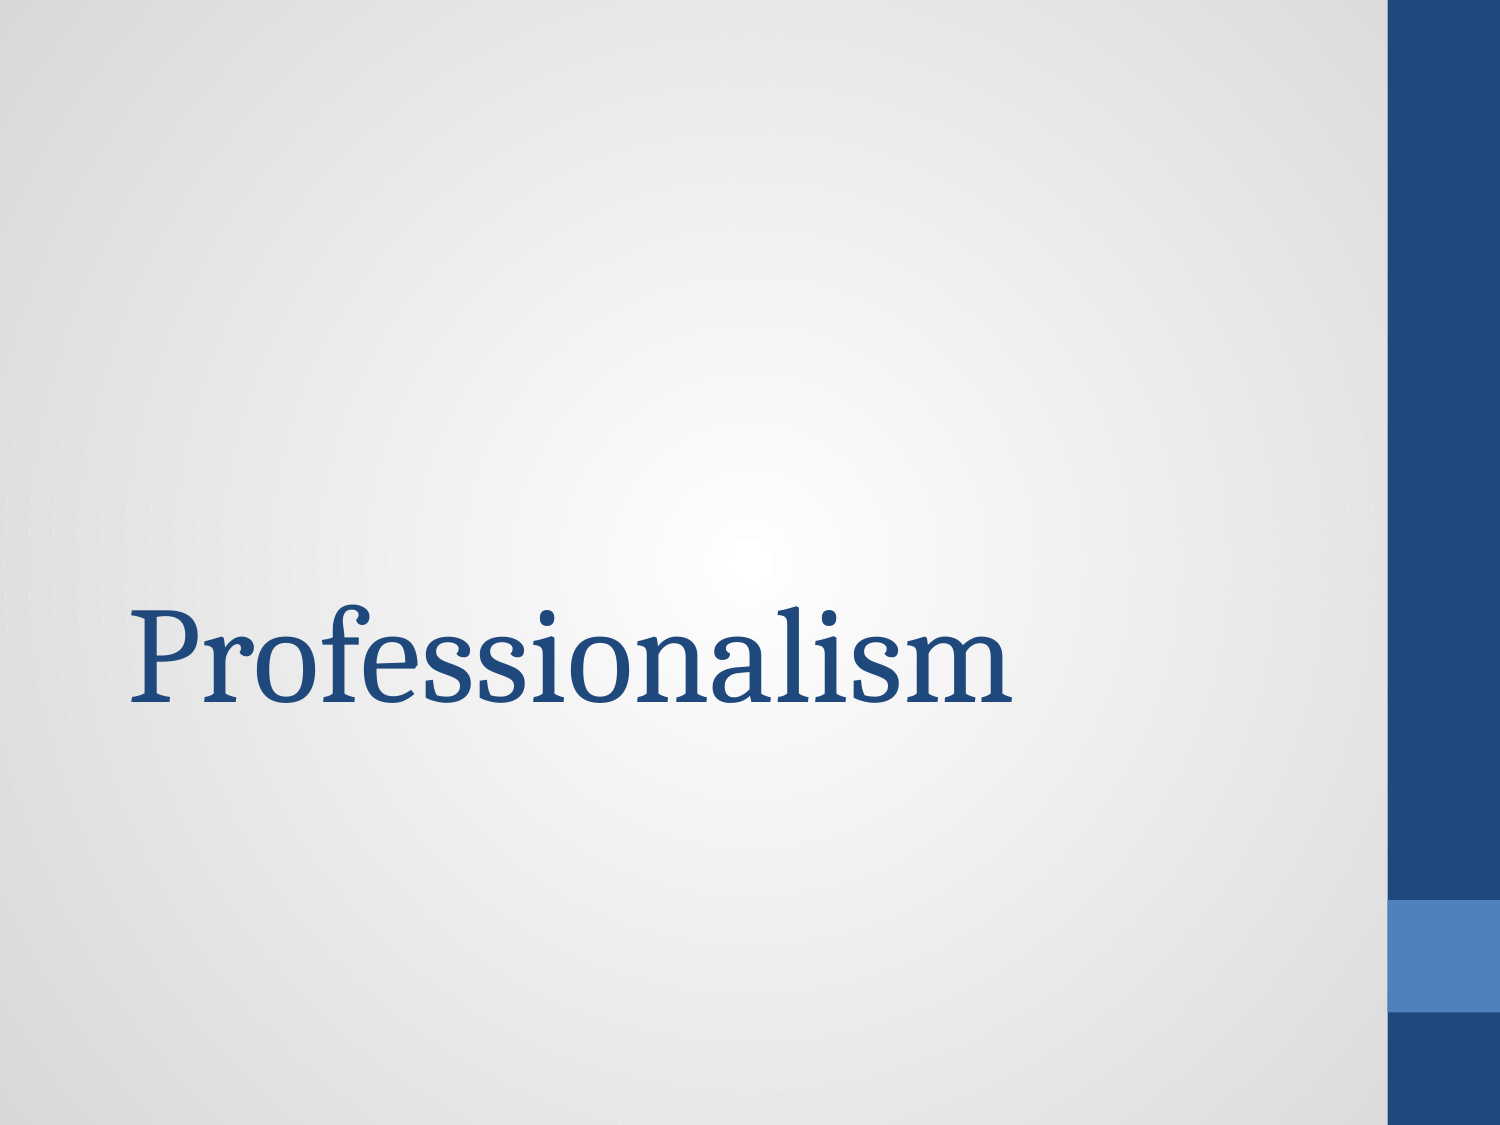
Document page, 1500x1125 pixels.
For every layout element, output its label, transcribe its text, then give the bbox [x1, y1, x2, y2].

title Professionalism [112, 312, 1350, 738]
